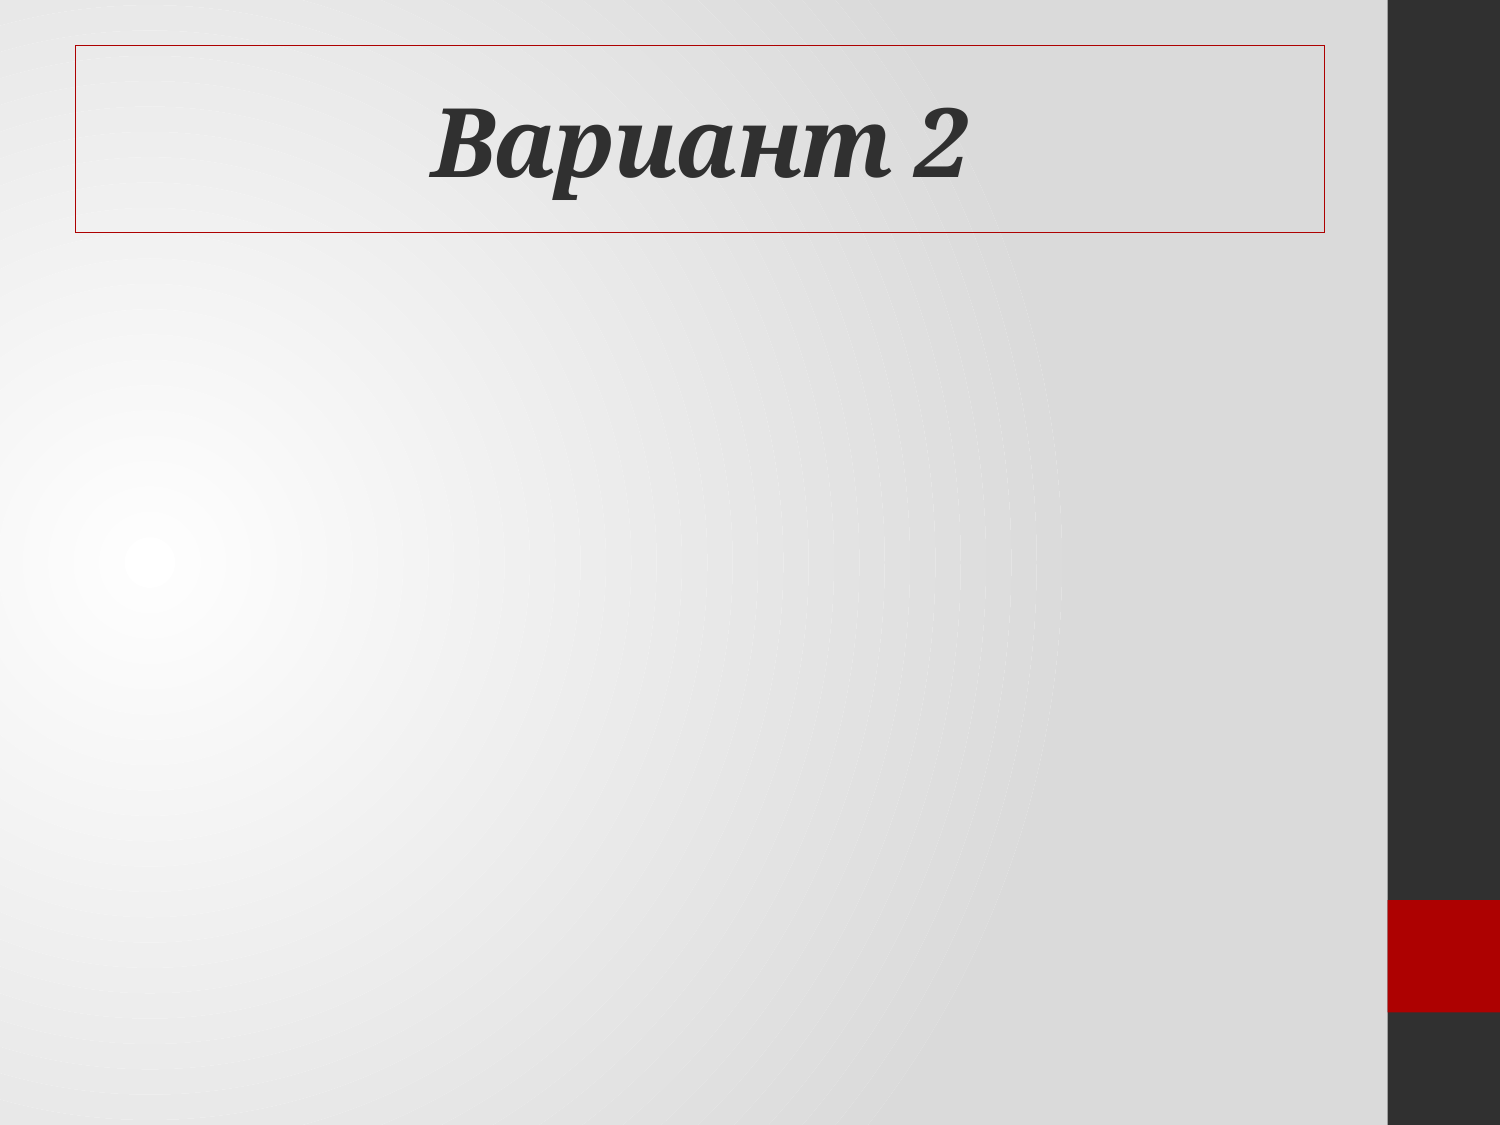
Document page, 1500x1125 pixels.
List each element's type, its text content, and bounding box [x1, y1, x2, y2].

title Вариант 2 [75, 45, 1325, 233]
